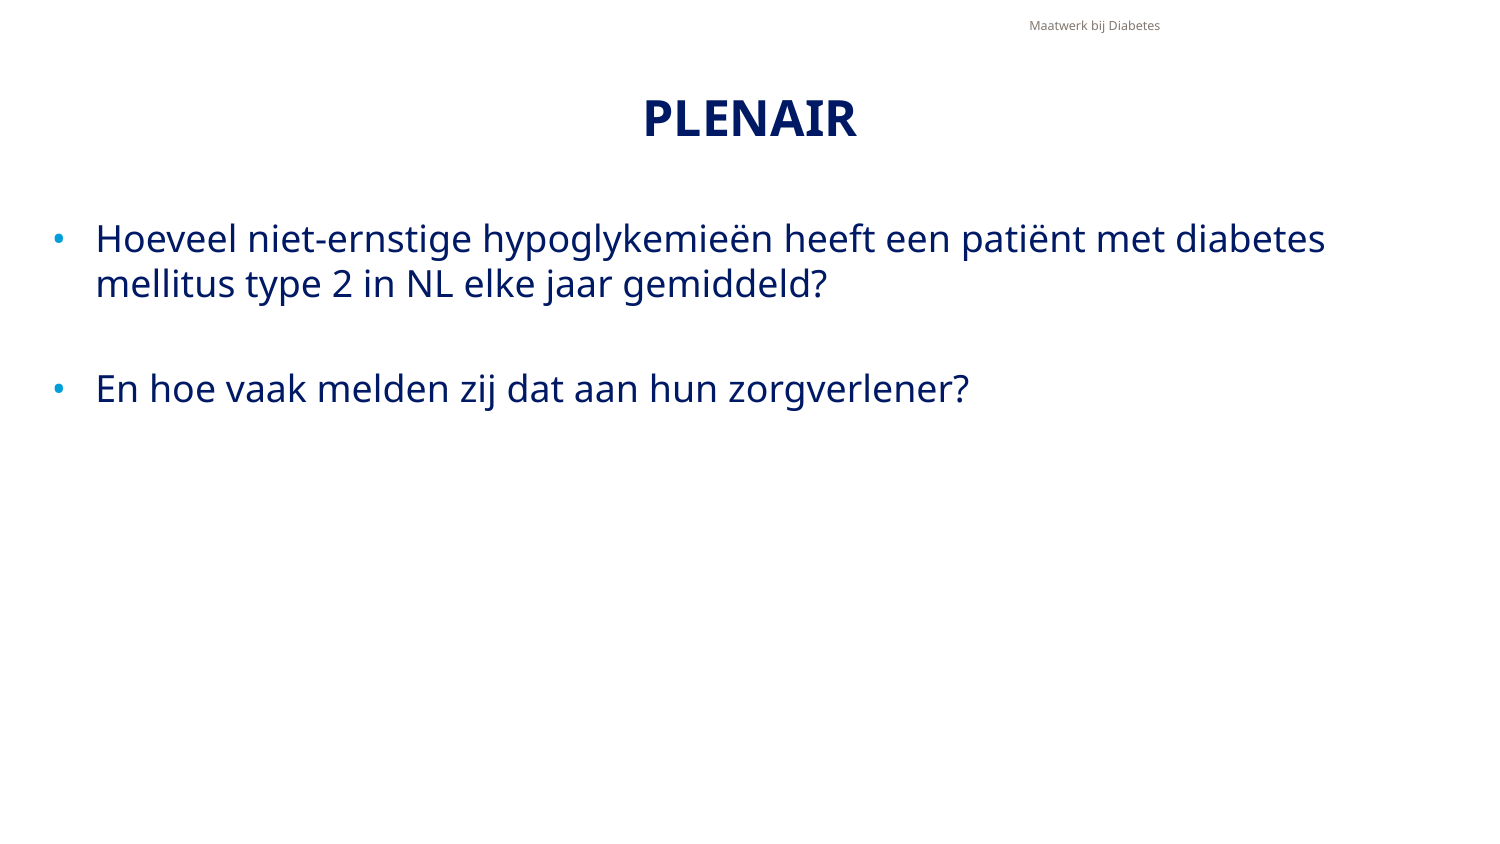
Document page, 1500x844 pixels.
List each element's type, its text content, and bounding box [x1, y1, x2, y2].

list Hoeveel niet-ernstige hypoglykemieën heeft een patiënt met diabetes mellitus type 2 in NL elke jaar gemiddeld? En hoe vaak melden zij dat aan hun zorgverlener? [51, 215, 1370, 701]
title PLENAIR [51, 84, 1448, 149]
footer Maatwerk bij Diabetes [684, 17, 1161, 34]
